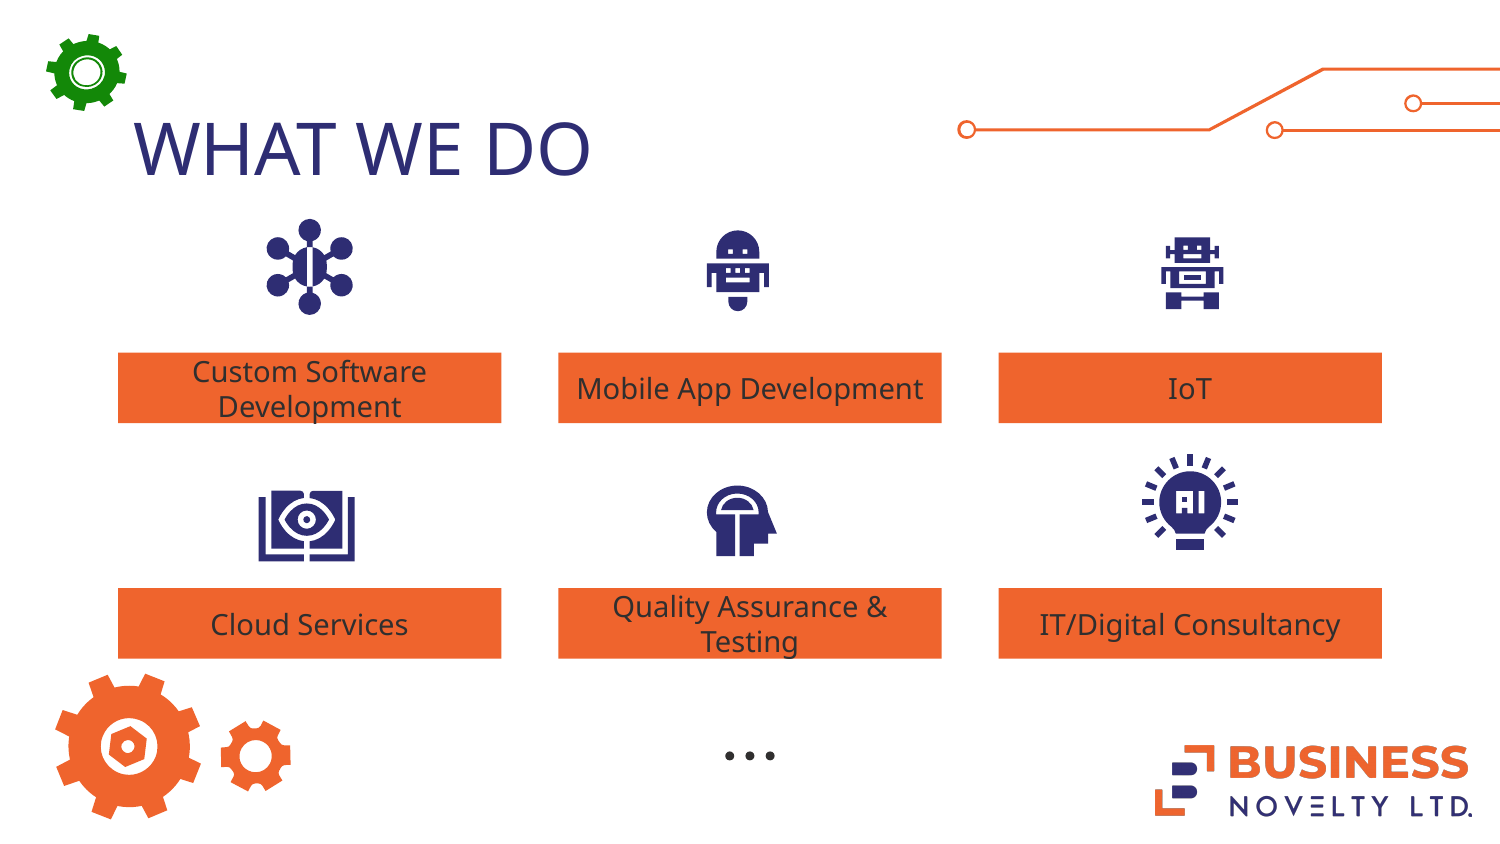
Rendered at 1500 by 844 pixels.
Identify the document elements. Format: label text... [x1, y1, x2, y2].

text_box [265, 218, 354, 316]
title WHAT WE DO [118, 87, 1382, 182]
subtitle Mobile App Development [558, 352, 942, 424]
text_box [1161, 237, 1224, 310]
subtitle Custom Software Development [118, 352, 502, 424]
subtitle IoT [998, 352, 1382, 424]
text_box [706, 485, 778, 557]
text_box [258, 490, 356, 562]
text_box Quality Assurance & Testing [558, 588, 942, 659]
picture [1155, 745, 1473, 817]
text_box [220, 720, 291, 792]
text_box IT/Digital Consultancy [998, 588, 1382, 659]
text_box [706, 230, 770, 312]
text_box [1142, 454, 1239, 551]
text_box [957, 67, 1500, 140]
text_box Cloud Services [118, 588, 502, 659]
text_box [54, 673, 202, 820]
